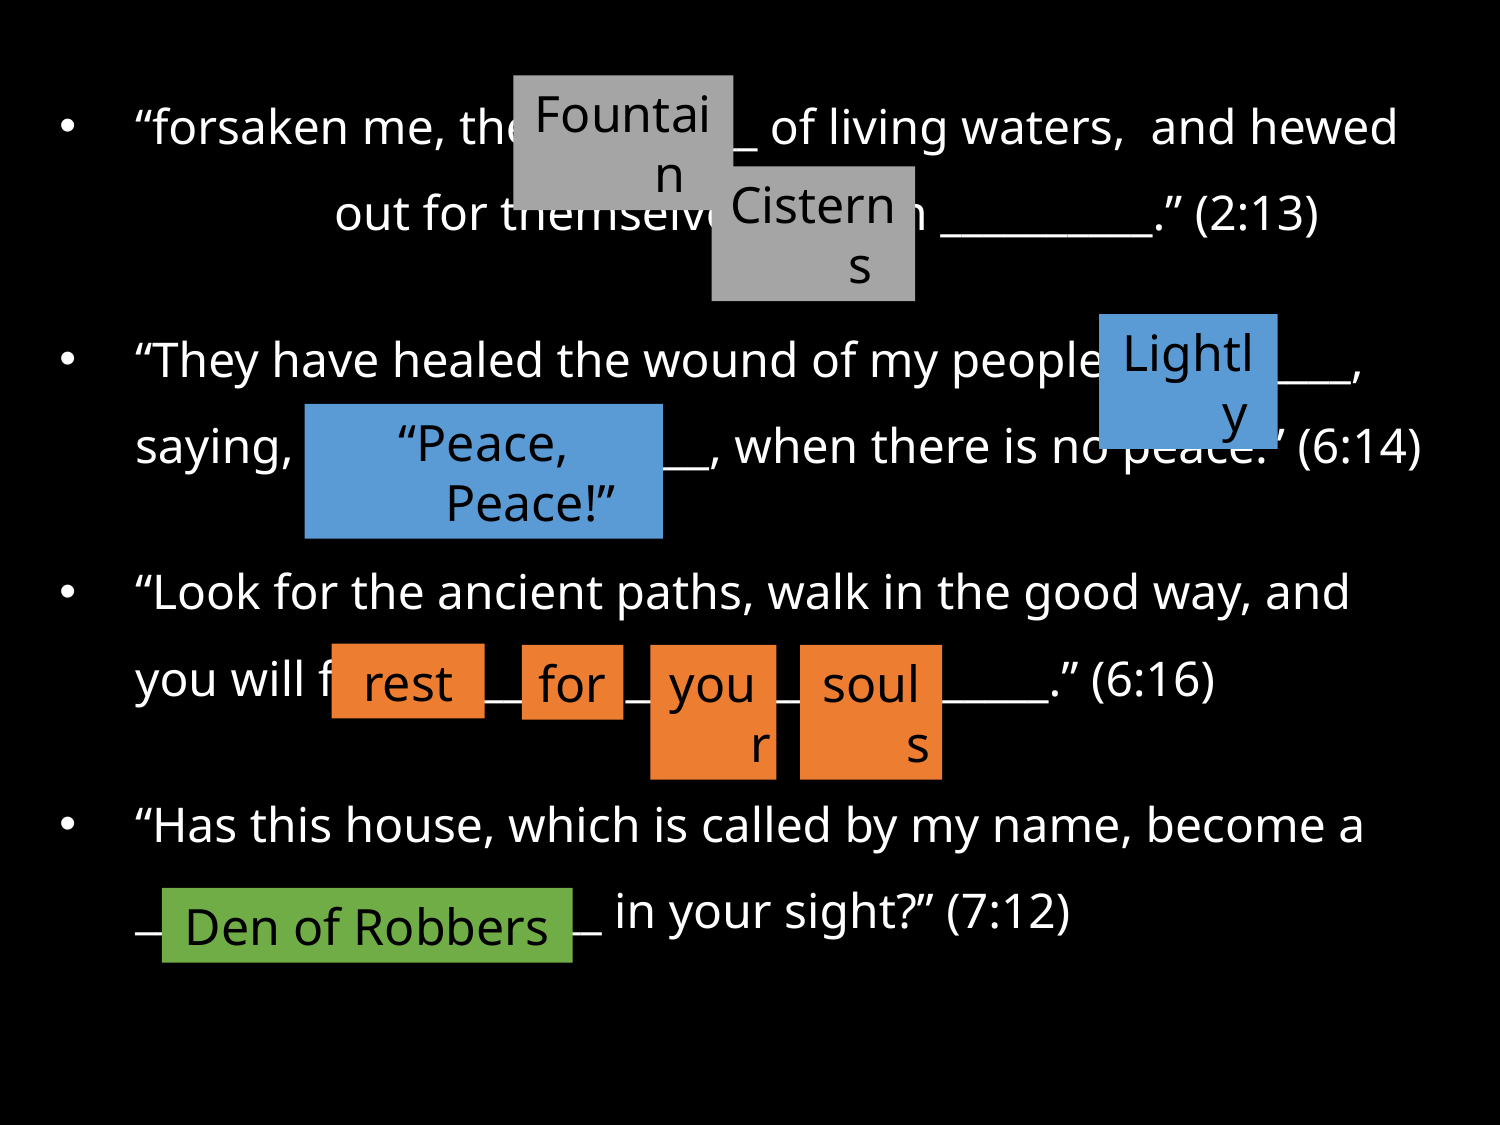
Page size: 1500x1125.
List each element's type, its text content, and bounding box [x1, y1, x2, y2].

text_box Cisterns [711, 166, 916, 302]
text_box “Peace, Peace!” [304, 403, 663, 539]
text_box Den of Robbers [161, 887, 573, 963]
text_box Lightly [1099, 314, 1278, 449]
text_box souls [800, 644, 943, 780]
text_box “forsaken me, the __________ of living waters, and hewed out for themselves broken __________.” (2:13) “They have healed the wound of my people ___________, saying, ___________________, when there is no peace.” (6:14) “Look for the ancient paths, walk in the good way, and you will find ________ ____ ______ _______.” (6:16) “Has this house, which is called by my name, become a ______________________ in your sight?” (7:12) [29, 60, 1464, 1086]
text_box rest [331, 643, 485, 719]
text_box your [650, 644, 777, 780]
text_box for [521, 644, 624, 720]
text_box Fountain [513, 75, 734, 211]
